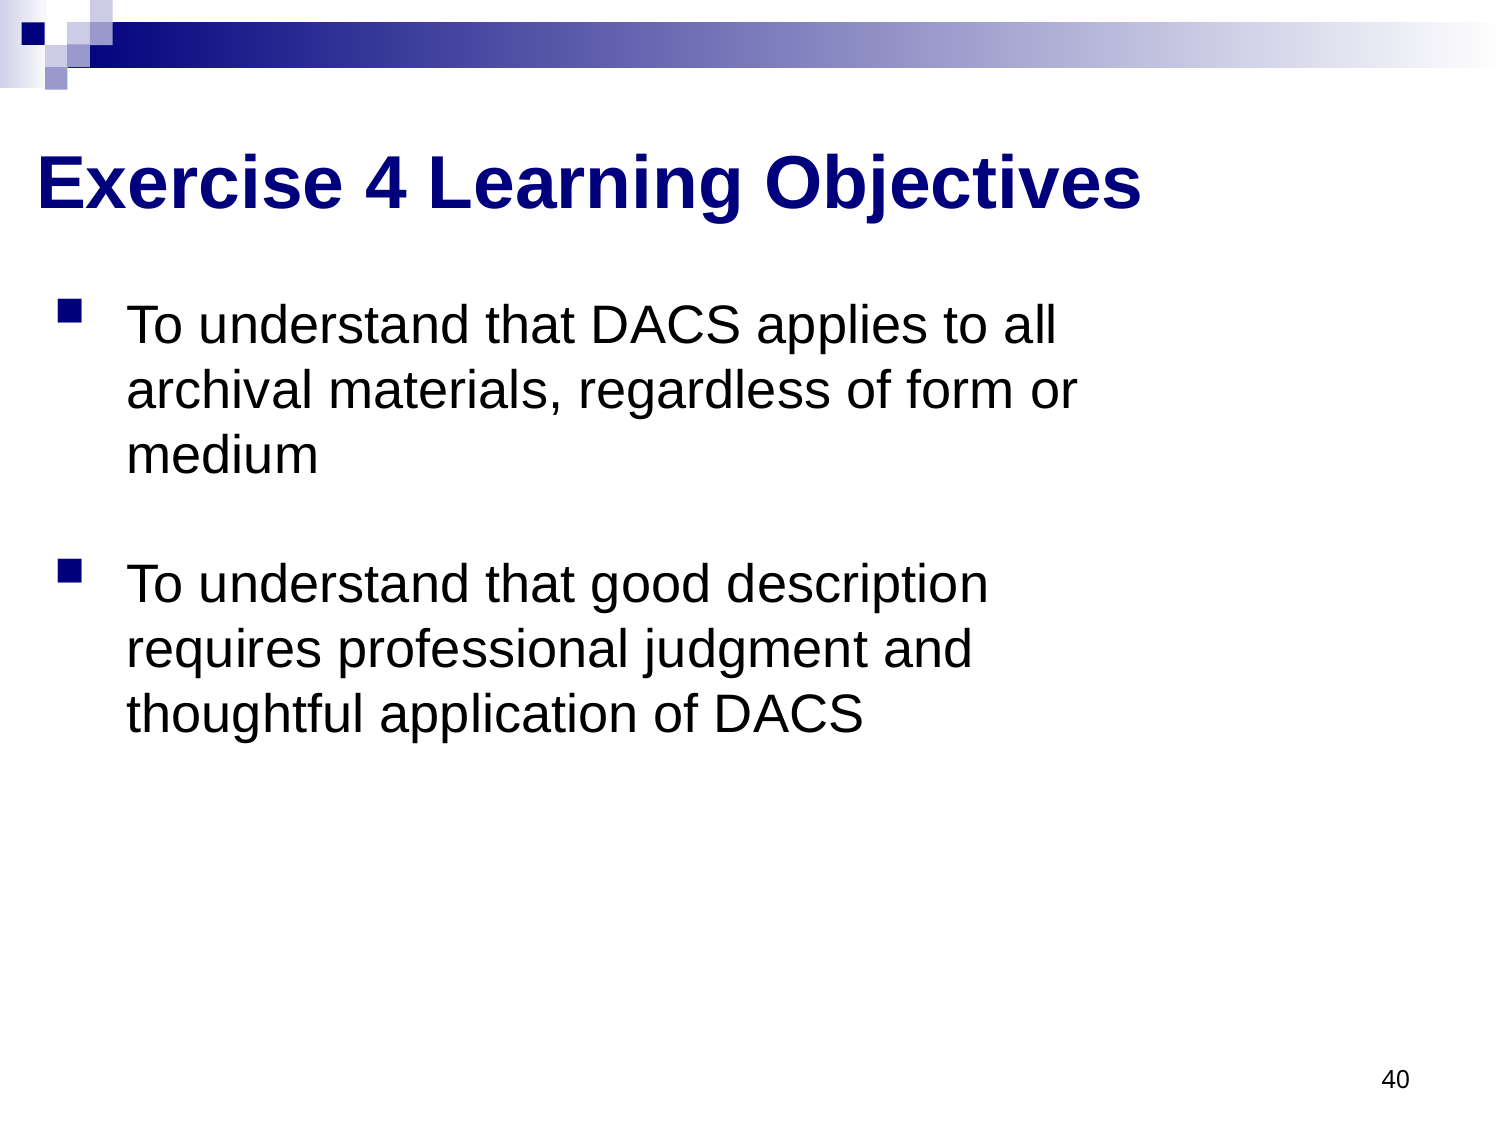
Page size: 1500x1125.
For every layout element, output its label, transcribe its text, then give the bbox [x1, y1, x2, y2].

list To understand that DACS applies to all archival materials, regardless of form or medium To understand that good description requires professional judgment and thoughtful application of DACS [36, 274, 1150, 1125]
text_box 40 [1074, 1056, 1425, 1125]
title Exercise 4 Learning Objectives [21, 125, 1472, 232]
